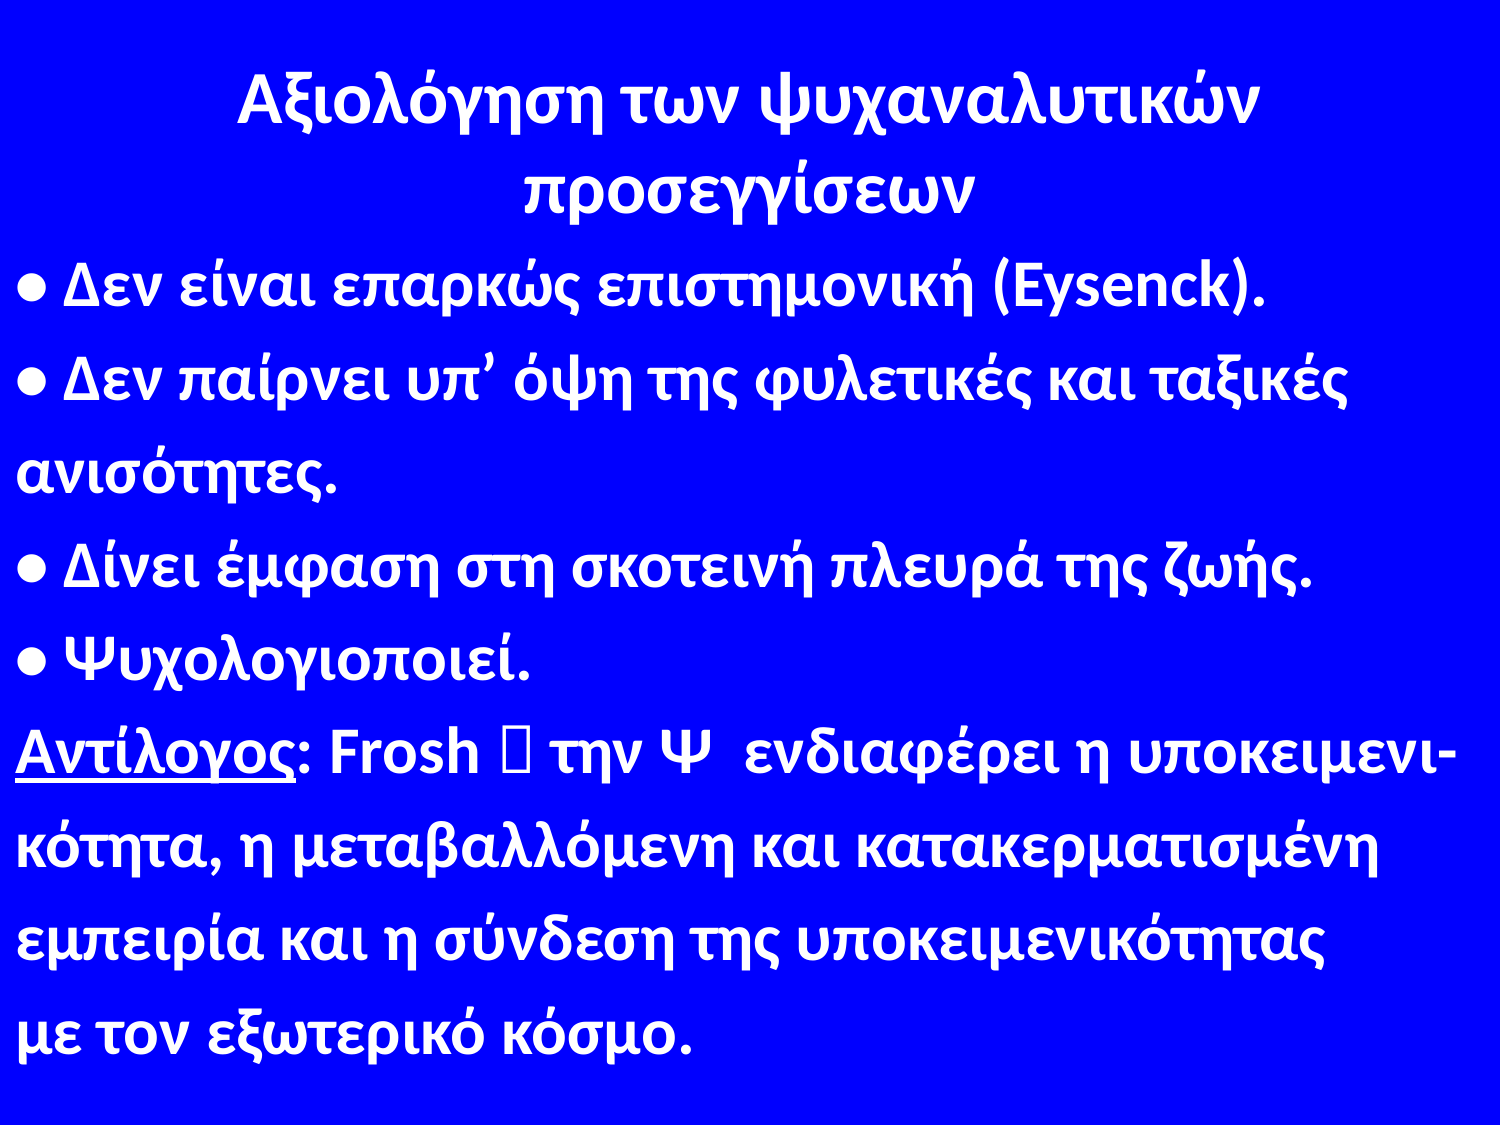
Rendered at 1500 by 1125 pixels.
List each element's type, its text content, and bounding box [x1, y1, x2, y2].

title Αξιολόγηση των ψυχαναλυτικών προσεγγίσεων [75, 45, 1425, 232]
list • Δεν είναι επαρκώς επιστημονική (Eysenck). • Δεν παίρνει υπ’ όψη της φυλετικές και ταξικές ανισότητες. • Δίνει έμφαση στη σκοτεινή πλευρά της ζωής. • Ψυχολογιοποιεί. Αντίλογος: Frosh  την Ψ ενδιαφέρει η υποκειμενι- κότητα, η μεταβαλλόμενη και κατακερματισμένη εμπειρία και η σύνδεση της υποκειμενικότητας με τον εξωτερικό κόσμο. [0, 232, 1500, 1079]
